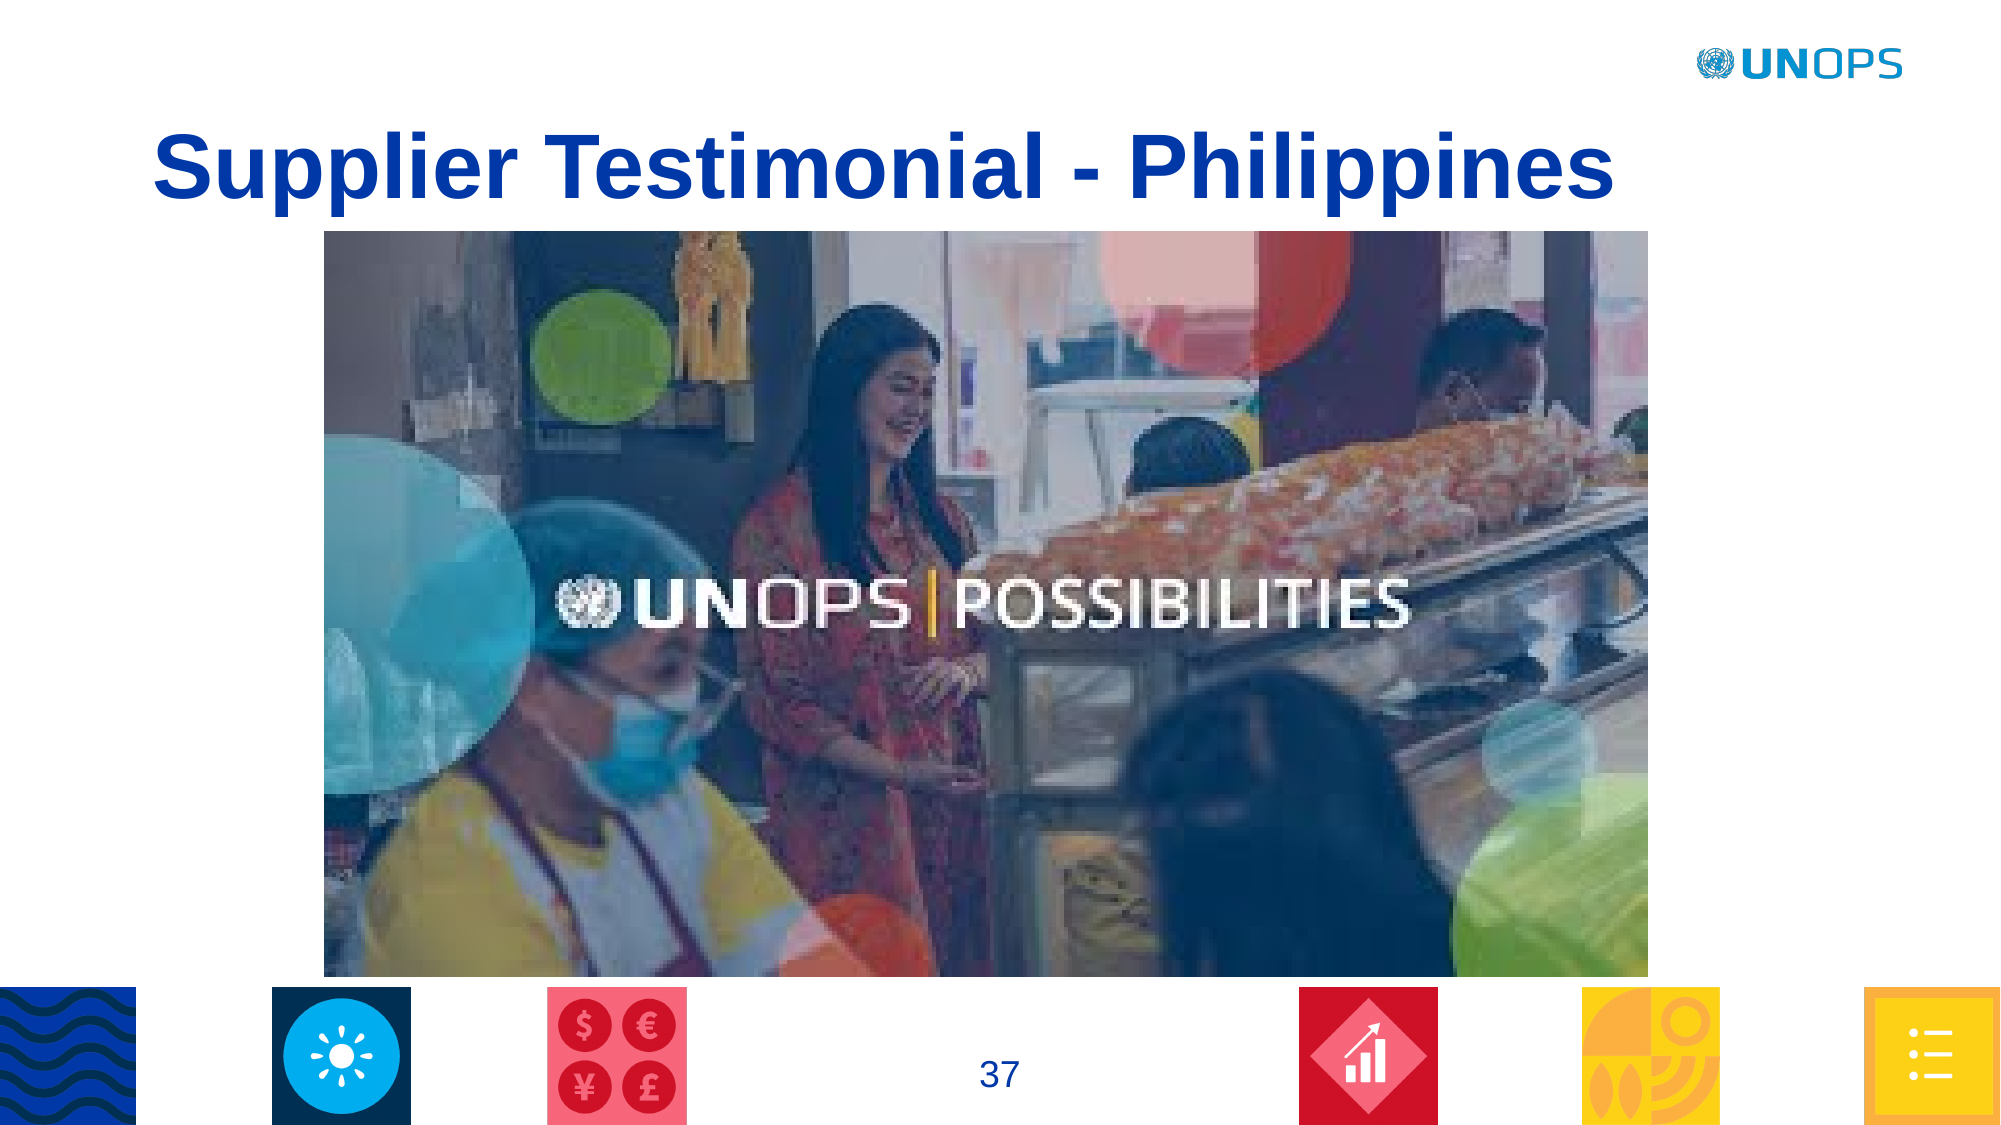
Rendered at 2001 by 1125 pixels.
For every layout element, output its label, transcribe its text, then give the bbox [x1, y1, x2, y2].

picture [1854, 53, 1868, 64]
picture [1884, 48, 1902, 64]
picture [272, 987, 411, 1125]
picture [1864, 987, 2001, 1125]
picture [1696, 48, 1754, 80]
slide_number 37 [774, 1042, 1225, 1103]
picture [1582, 987, 1720, 1125]
picture [1820, 52, 1836, 75]
picture [0, 987, 136, 1125]
picture [1299, 987, 1438, 1125]
title Supplier Testimonial - Philippines [137, 59, 1863, 278]
picture [1751, 48, 1762, 73]
picture [1788, 48, 1799, 66]
picture [1759, 48, 1902, 80]
picture [323, 231, 1649, 977]
picture [547, 987, 687, 1125]
